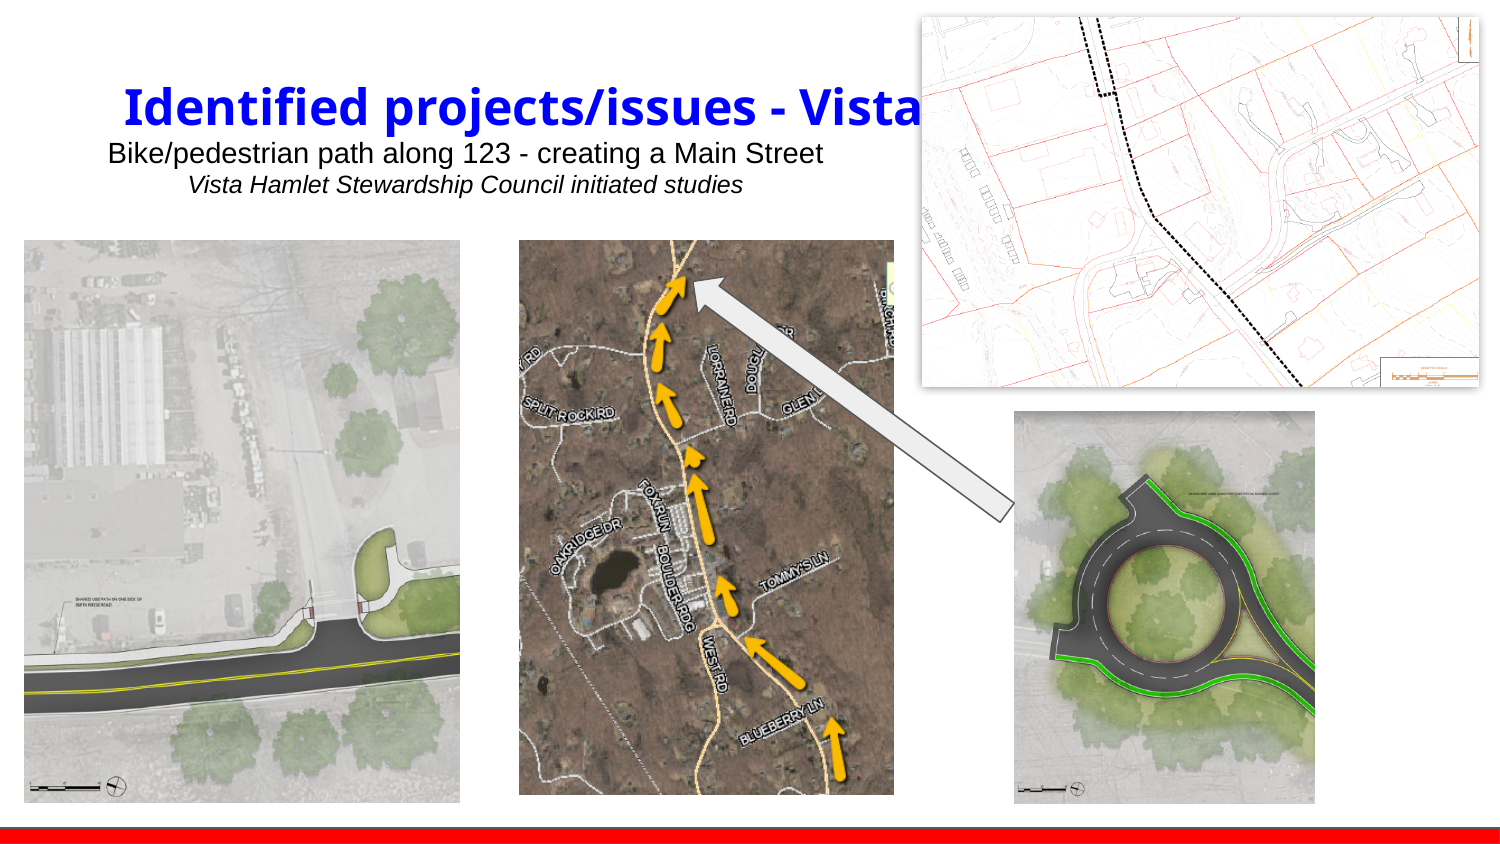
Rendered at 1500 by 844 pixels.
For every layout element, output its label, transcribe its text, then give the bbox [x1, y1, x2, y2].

picture [519, 240, 895, 795]
picture [922, 17, 1479, 388]
picture [1014, 411, 1315, 804]
text_box [0, 828, 1500, 844]
text_box Bike/pedestrian path along 123 - creating a Main Street Vista Hamlet Stewardship Council initiated studies [73, 119, 859, 214]
text_box [899, 418, 1009, 523]
text_box Identified projects/issues - Vista [109, 60, 915, 151]
picture [24, 239, 461, 804]
